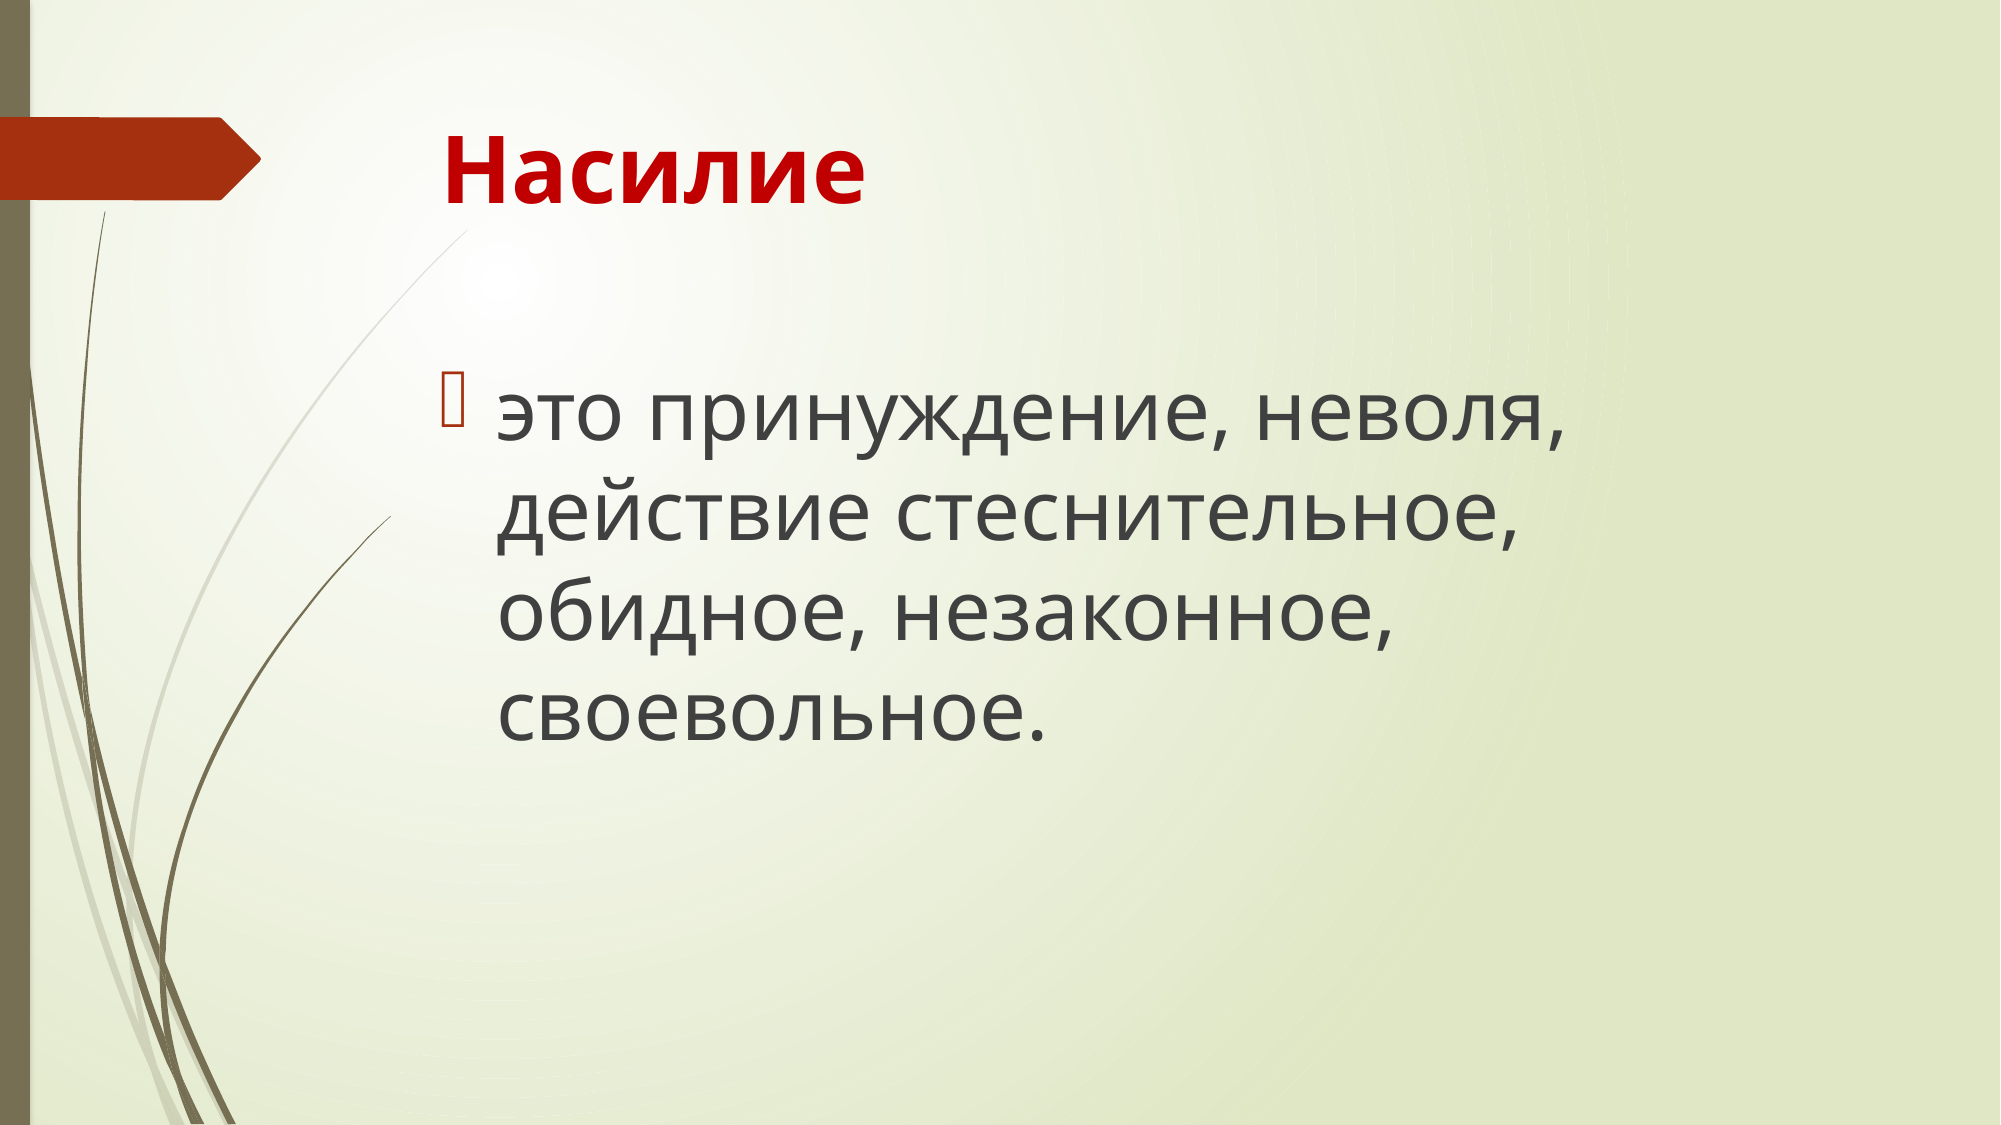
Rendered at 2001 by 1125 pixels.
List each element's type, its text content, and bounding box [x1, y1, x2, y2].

list это принуждение, неволя, действие стеснительное, обидное, незаконное, своевольное. [424, 349, 1888, 971]
title Насилие [424, 102, 1888, 313]
